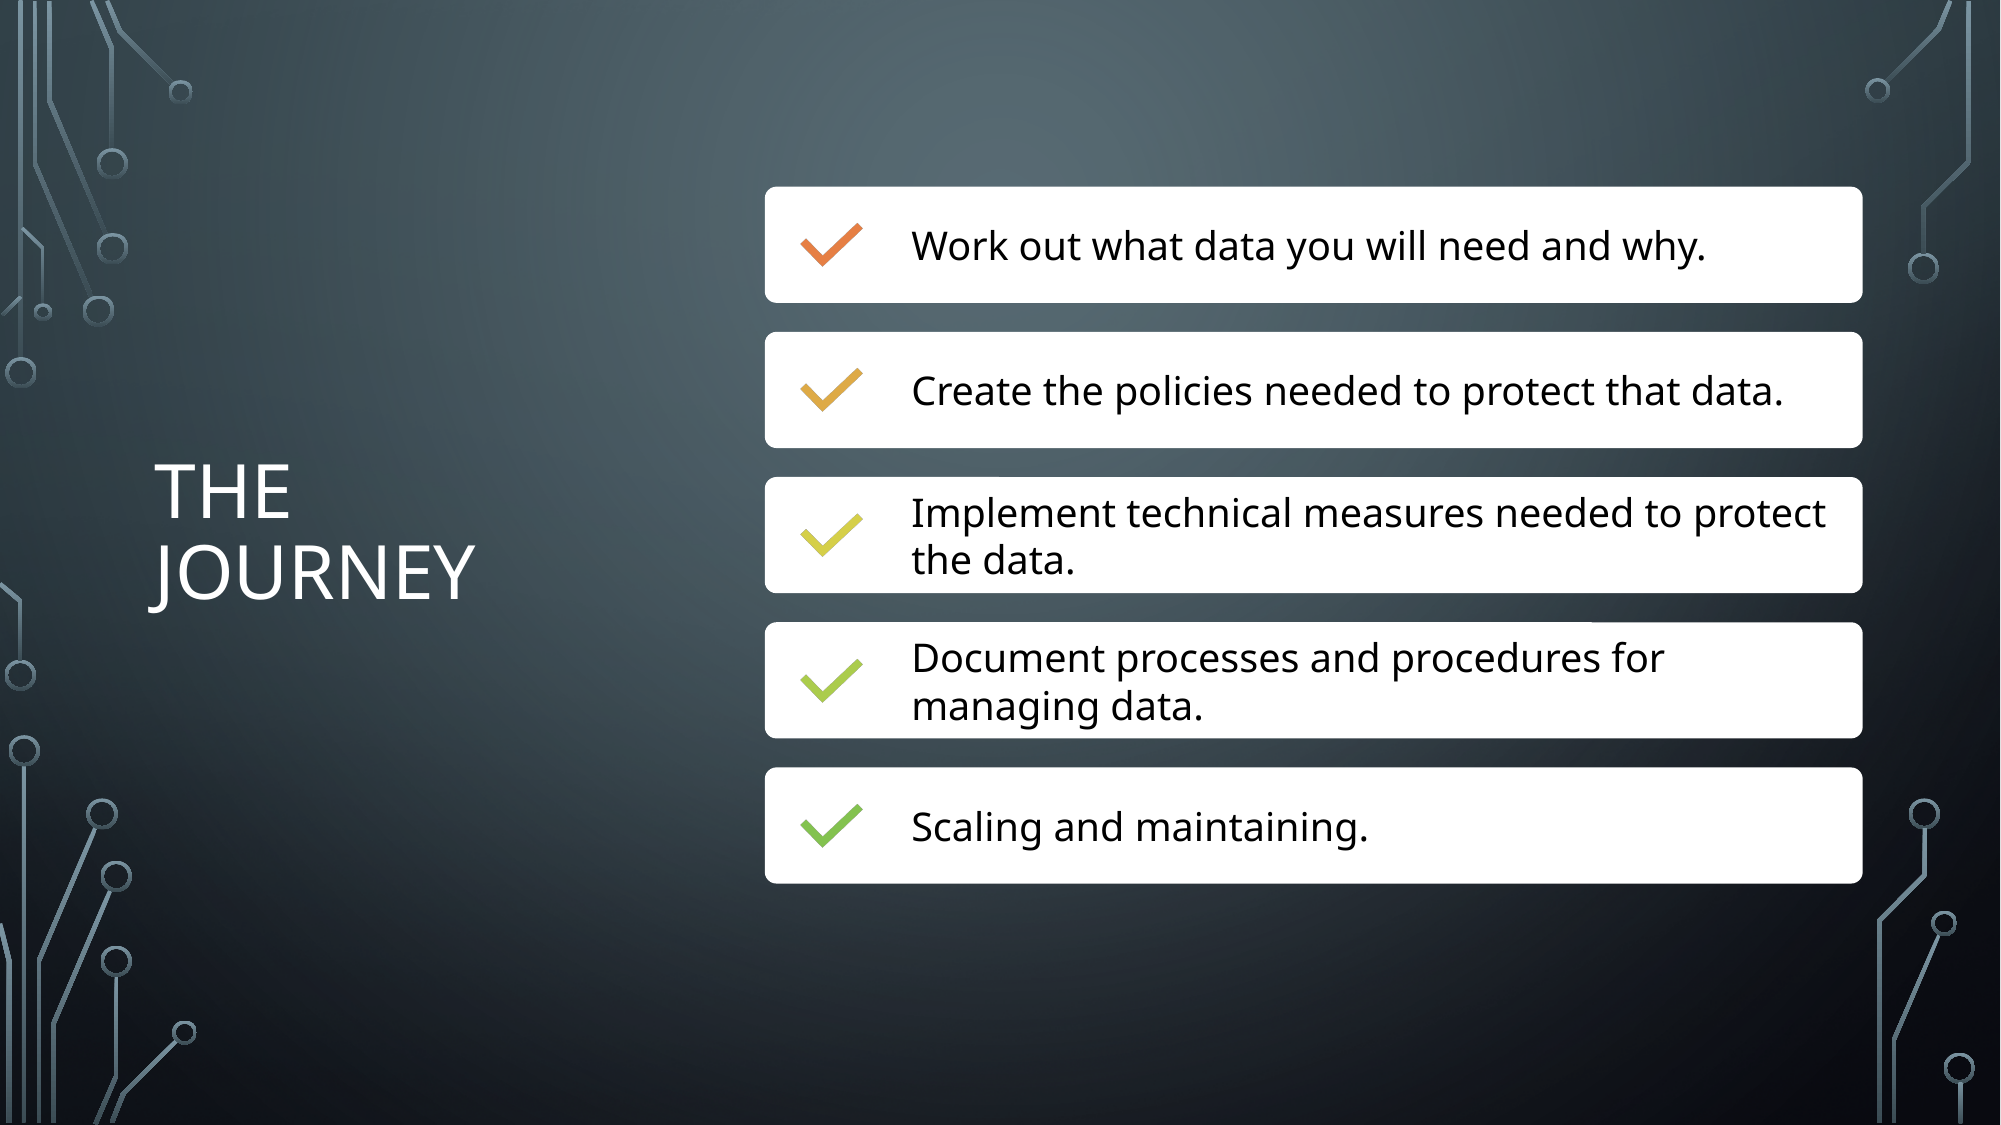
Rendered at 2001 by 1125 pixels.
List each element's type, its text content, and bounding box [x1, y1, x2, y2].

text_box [764, 185, 1863, 885]
text_box The Journey [139, 186, 590, 885]
